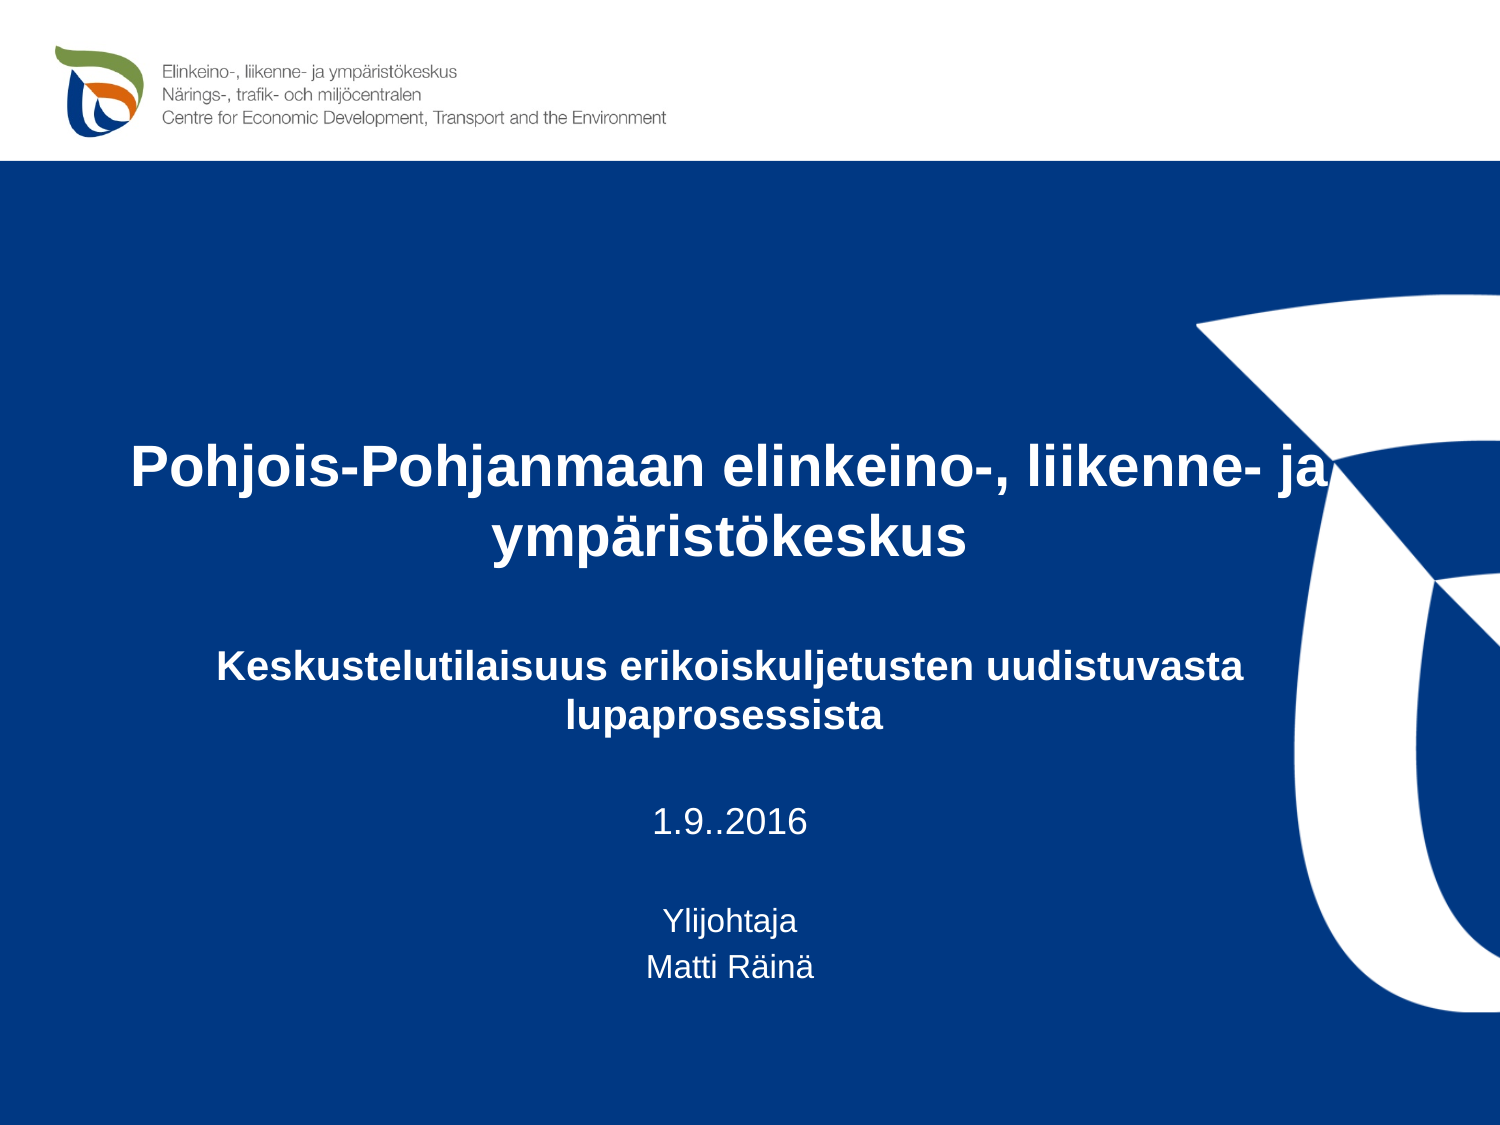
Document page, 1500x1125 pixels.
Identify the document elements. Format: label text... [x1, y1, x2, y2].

picture [1196, 255, 1500, 1031]
text_box Pohjois-Pohjanmaan elinkeino-, liikenne- ja ympäristökeskus Keskustelutilaisuus erikoiskuljetusten uudistuvasta lupaprosessista [54, 420, 1405, 702]
picture [29, 19, 695, 160]
text_box 1.9..2016 Ylijohtaja Matti Räinä [320, 739, 1140, 1082]
